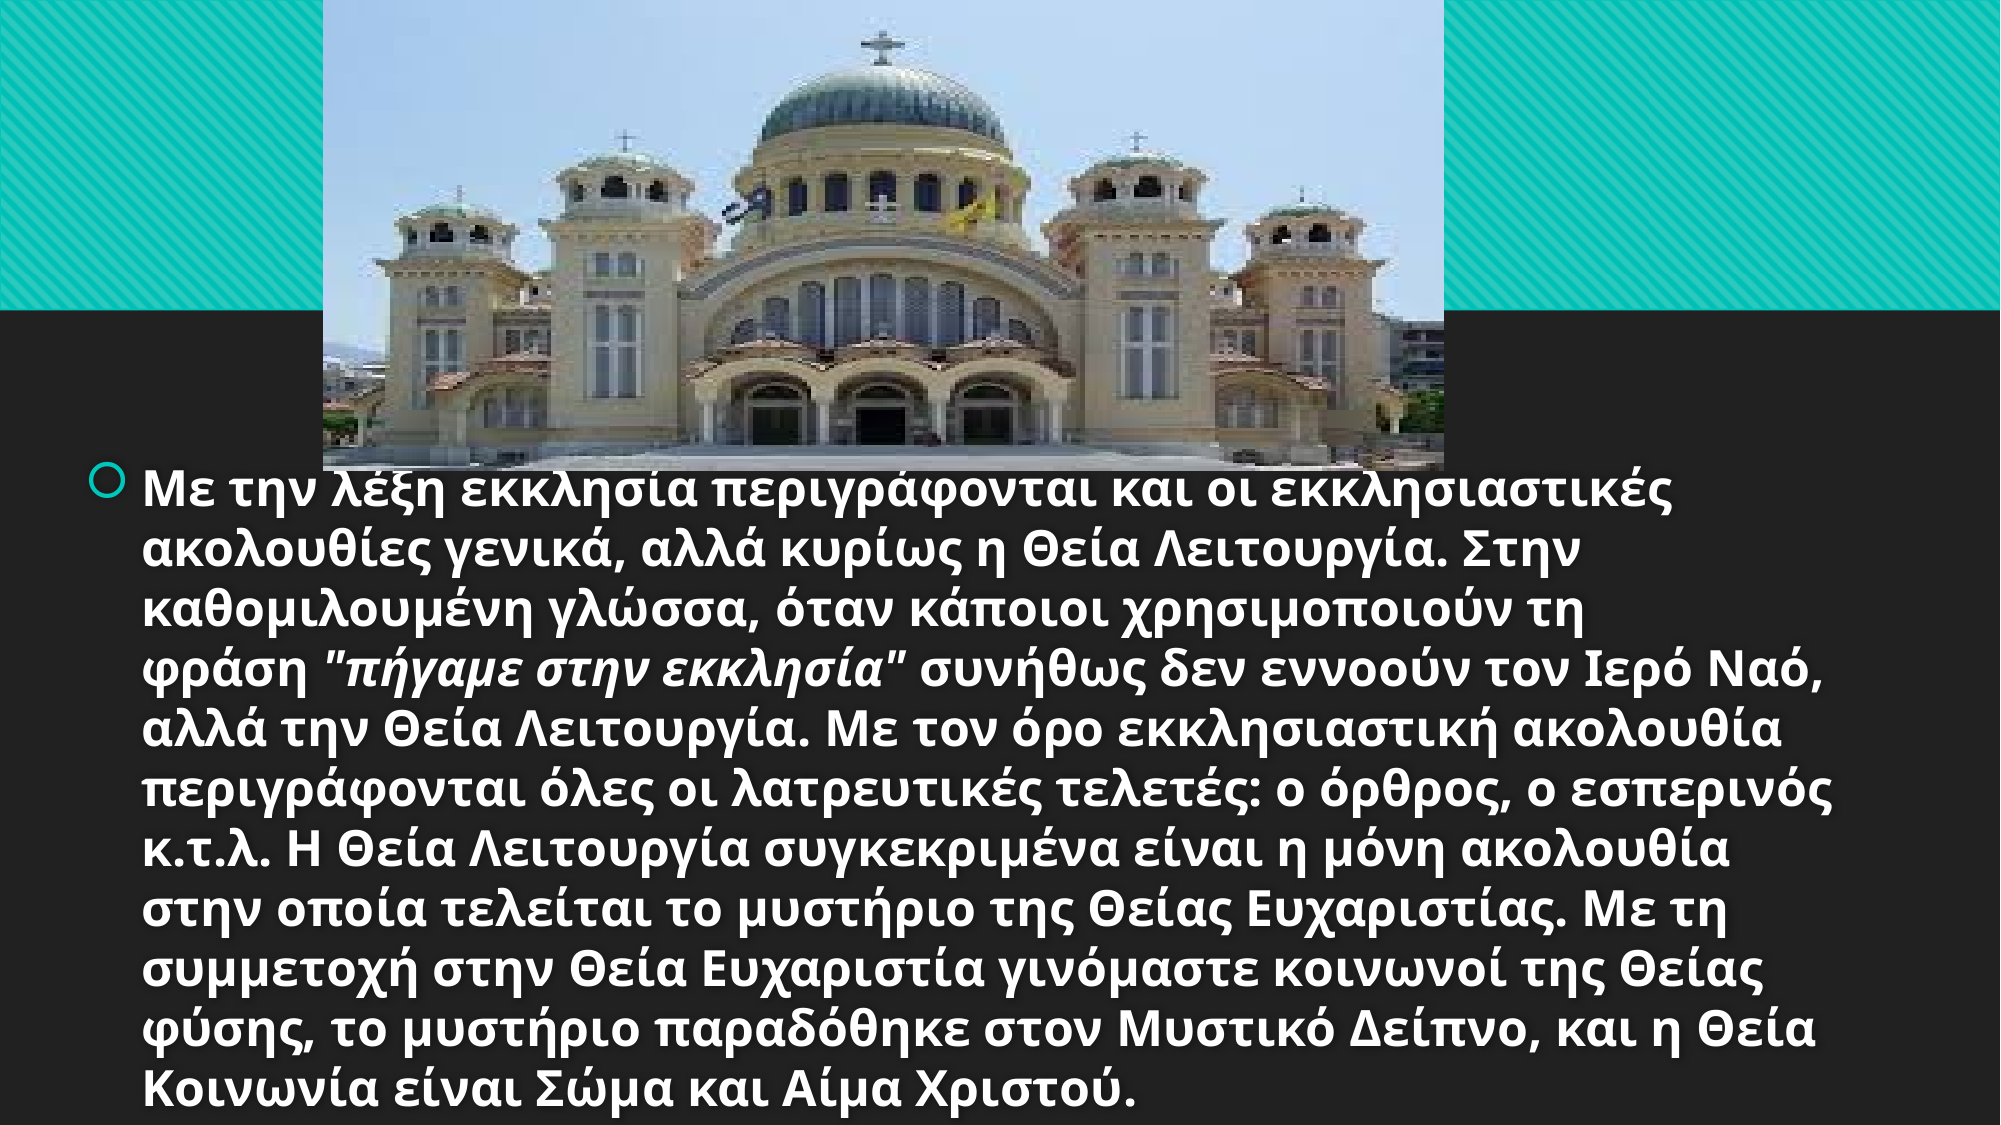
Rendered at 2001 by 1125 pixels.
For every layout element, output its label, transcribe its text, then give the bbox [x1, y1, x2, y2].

list Με την λέξη εκκλησία περιγράφονται και οι εκκλησιαστικές ακολουθίες γενικά, αλλά κυρίως η Θεία Λειτουργία. Στην καθομιλουμένη γλώσσα, όταν κάποιοι χρησιμοποιούν τη φράση "πήγαμε στην εκκλησία" συνήθως δεν εννοούν τον Ιερό Ναό, αλλά την Θεία Λειτουργία. Με τον όρο εκκλησιαστική ακολουθία περιγράφονται όλες οι λατρευτικές τελετές: ο όρθρος, ο εσπερινός κ.τ.λ. Η Θεία Λειτουργία συγκεκριμένα είναι η μόνη ακολουθία στην οποία τελείται το μυστήριο της Θείας Ευχαριστίας. Με τη συμμετοχή στην Θεία Ευχαριστία γινόμαστε κοινωνοί της Θείας φύσης, το μυστήριο παραδόθηκε στον Μυστικό Δείπνο, και η Θεία Κοινωνία είναι Σώμα και Αίμα Χριστού. [69, 530, 1867, 1125]
picture [323, 0, 1444, 471]
